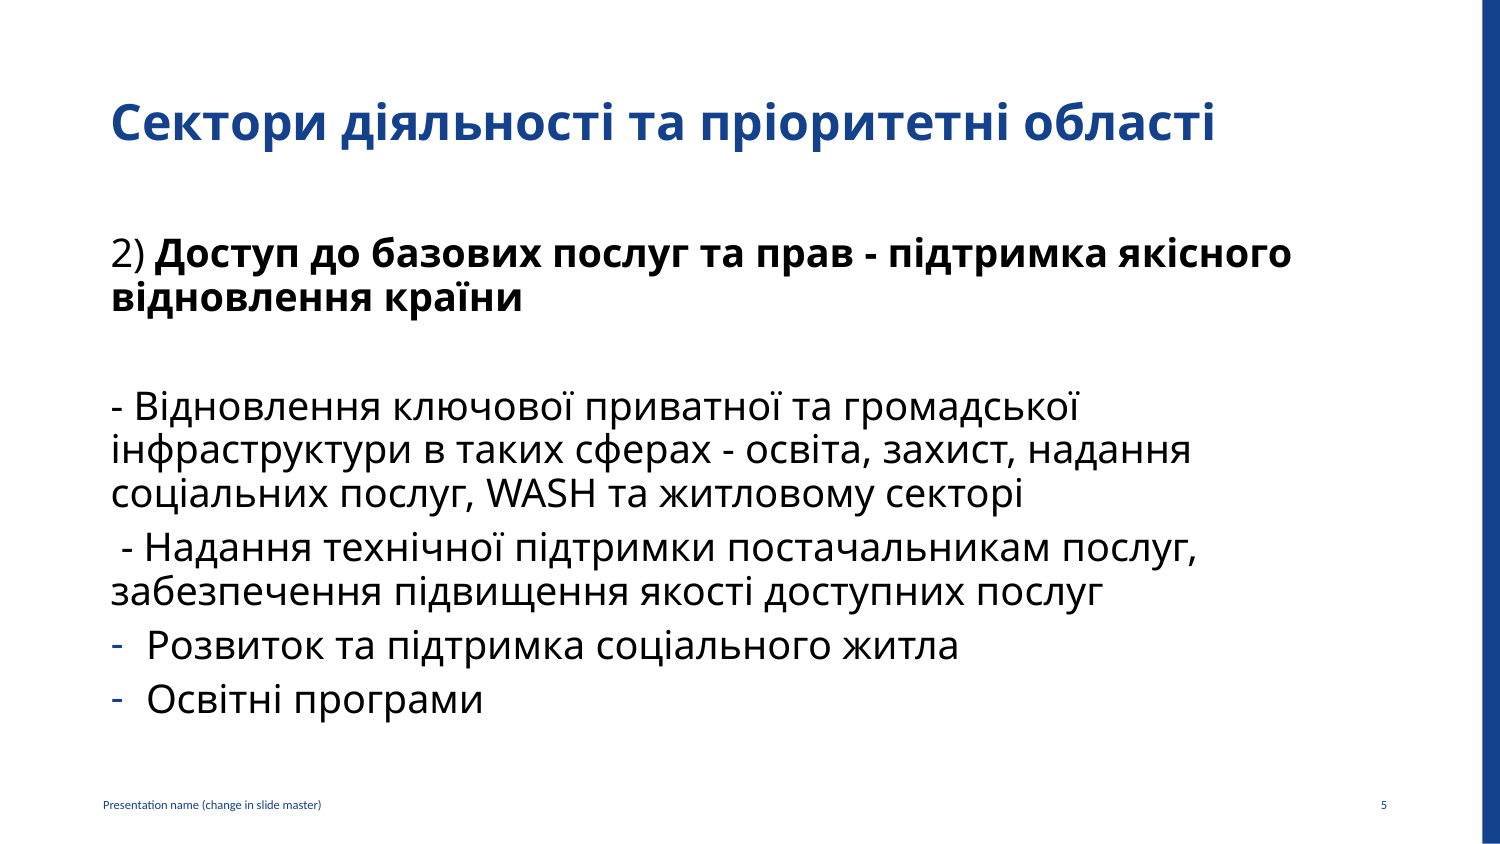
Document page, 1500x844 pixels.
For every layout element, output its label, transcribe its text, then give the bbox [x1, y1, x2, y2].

slide_number 5 [1370, 789, 1396, 820]
list 2) Доступ до базових послуг та прав - підтримка якісного відновлення країни - Відновлення ключової приватної та громадської інфраструктури в таких сферах - освіта, захист, надання соціальних послуг, WASH та житловому секторі - Надання технічної підтримки постачальникам послуг, забезпечення підвищення якості доступних послуг Розвиток та підтримка соціального житла Освітні програми [102, 224, 1398, 778]
title Сектори діяльності та пріоритетні області [102, 44, 1398, 209]
